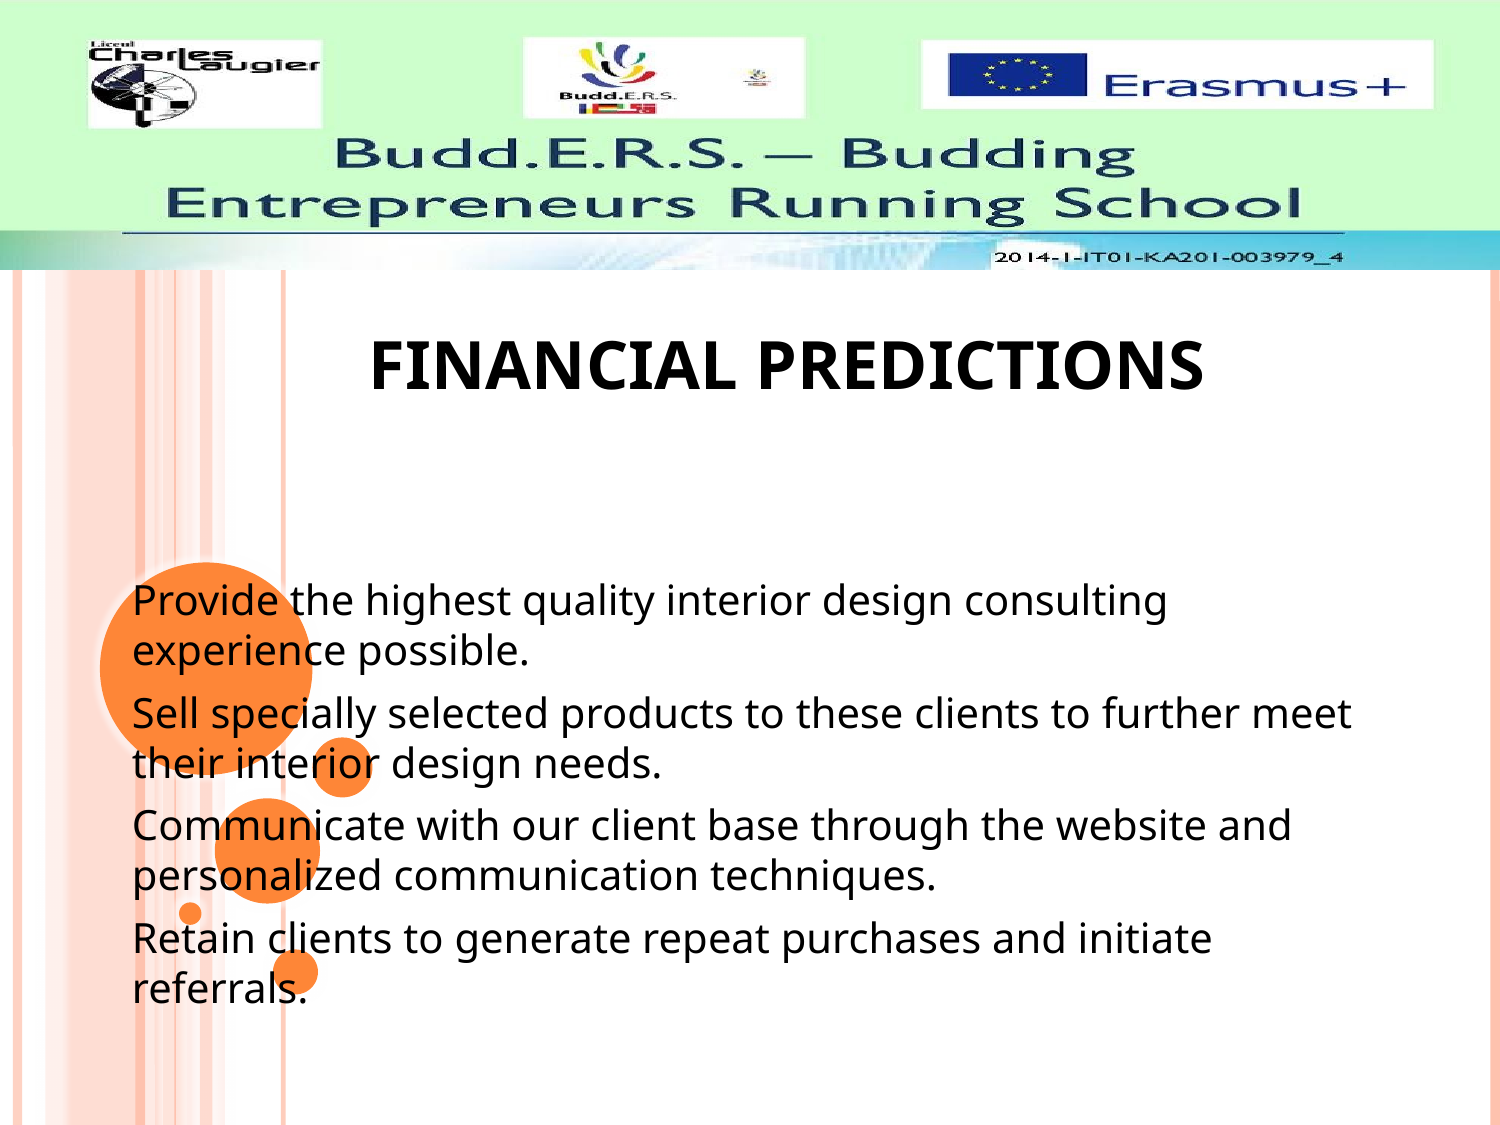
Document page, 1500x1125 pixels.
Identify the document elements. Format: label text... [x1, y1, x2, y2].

title Financial predictions [281, 292, 1294, 411]
picture [0, 0, 1500, 270]
subtitle Provide the highest quality interior design consulting experience possible. Sell specially selected products to these clients to further meet their interior design needs. Communicate with our client base through the website and personalized communication techniques. Retain clients to generate repeat purchases and initiate referrals. [117, 503, 1388, 1102]
